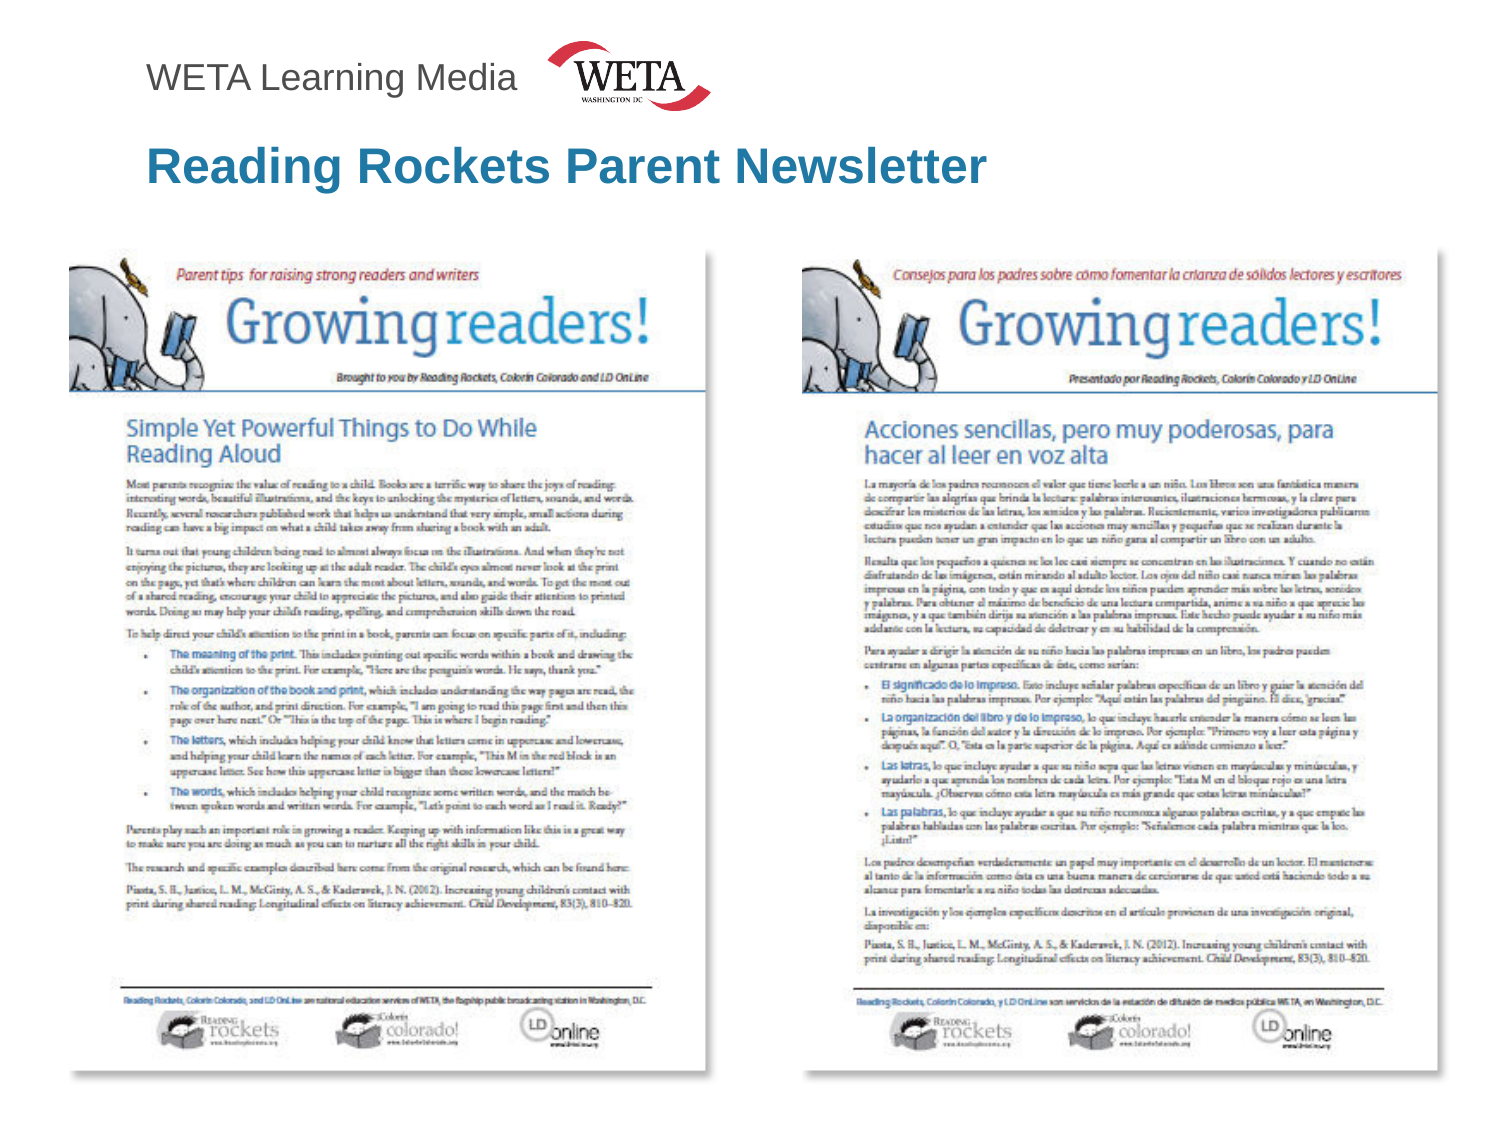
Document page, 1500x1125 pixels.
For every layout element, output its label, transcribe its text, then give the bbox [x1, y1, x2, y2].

picture [801, 246, 1455, 1088]
picture [69, 248, 723, 1090]
text_box WETA Learning Media Reading Rockets Parent Newsletter [131, 45, 1442, 201]
picture [547, 41, 711, 111]
